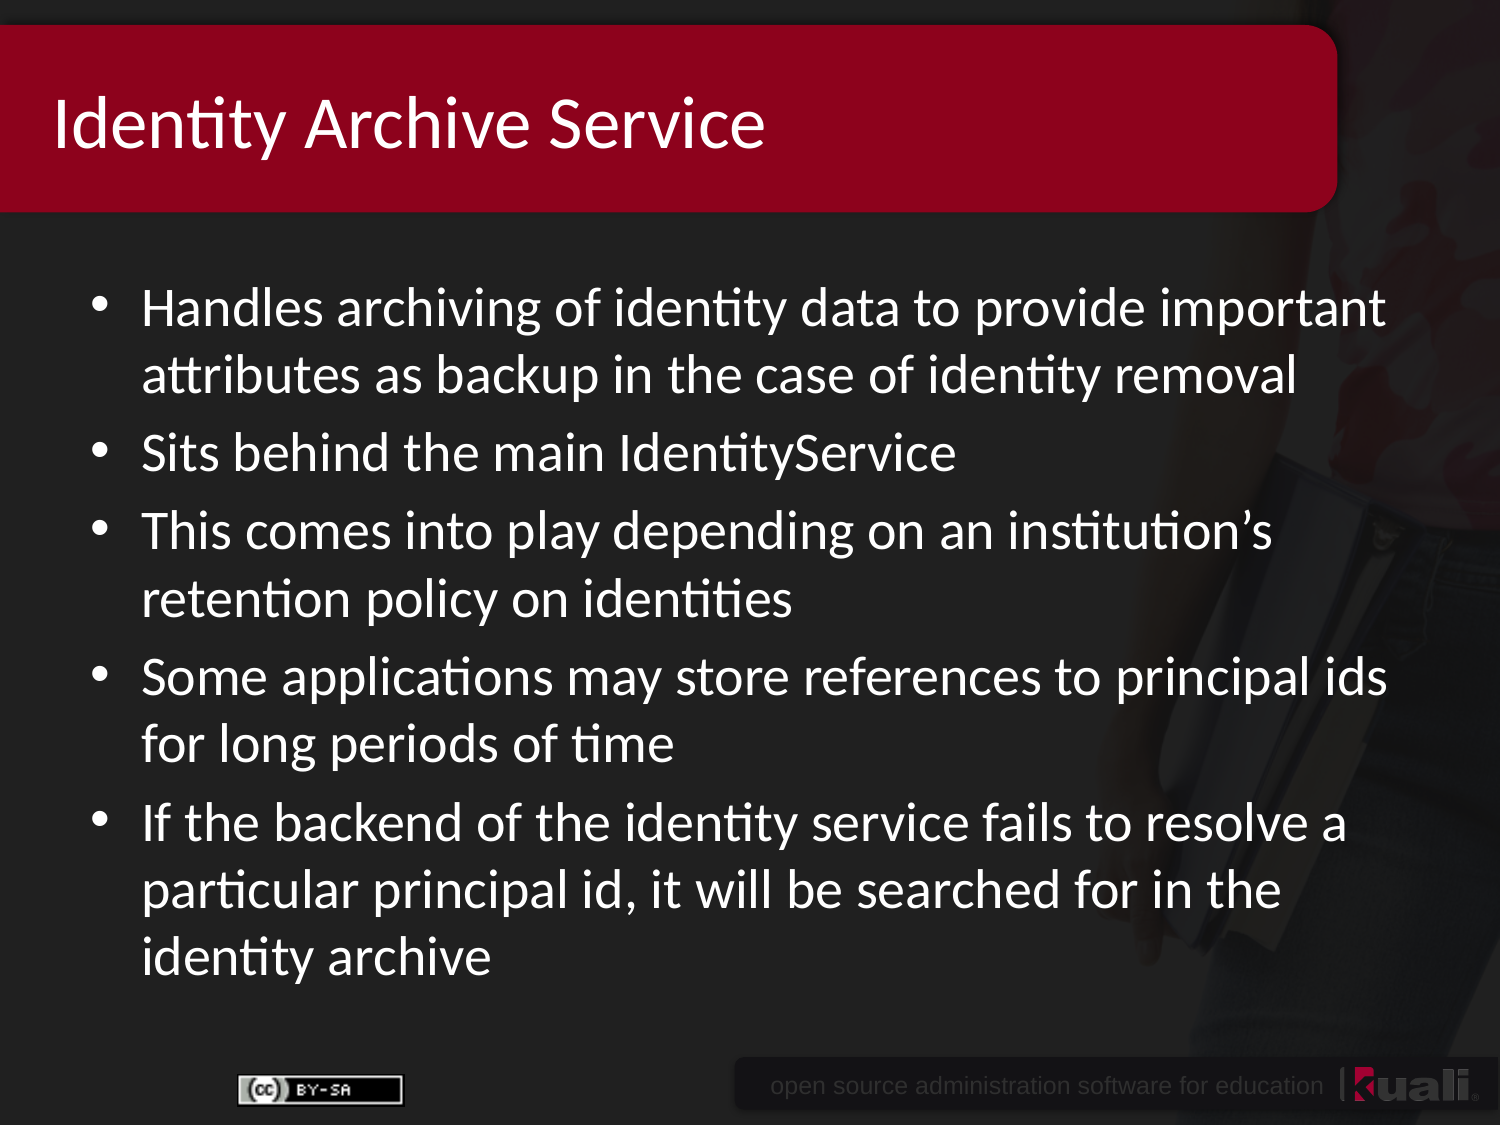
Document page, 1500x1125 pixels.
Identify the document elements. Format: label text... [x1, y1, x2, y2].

picture [237, 1074, 405, 1107]
title Identity Archive Service [37, 50, 1288, 188]
list Handles archiving of identity data to provide important attributes as backup in the case of identity removal Sits behind the main IdentityService This comes into play depending on an institution’s retention policy on identities Some applications may store references to principal ids for long periods of time If the backend of the identity service fails to resolve a particular principal id, it will be searched for in the identity archive [75, 262, 1425, 1005]
picture [1340, 1067, 1479, 1101]
